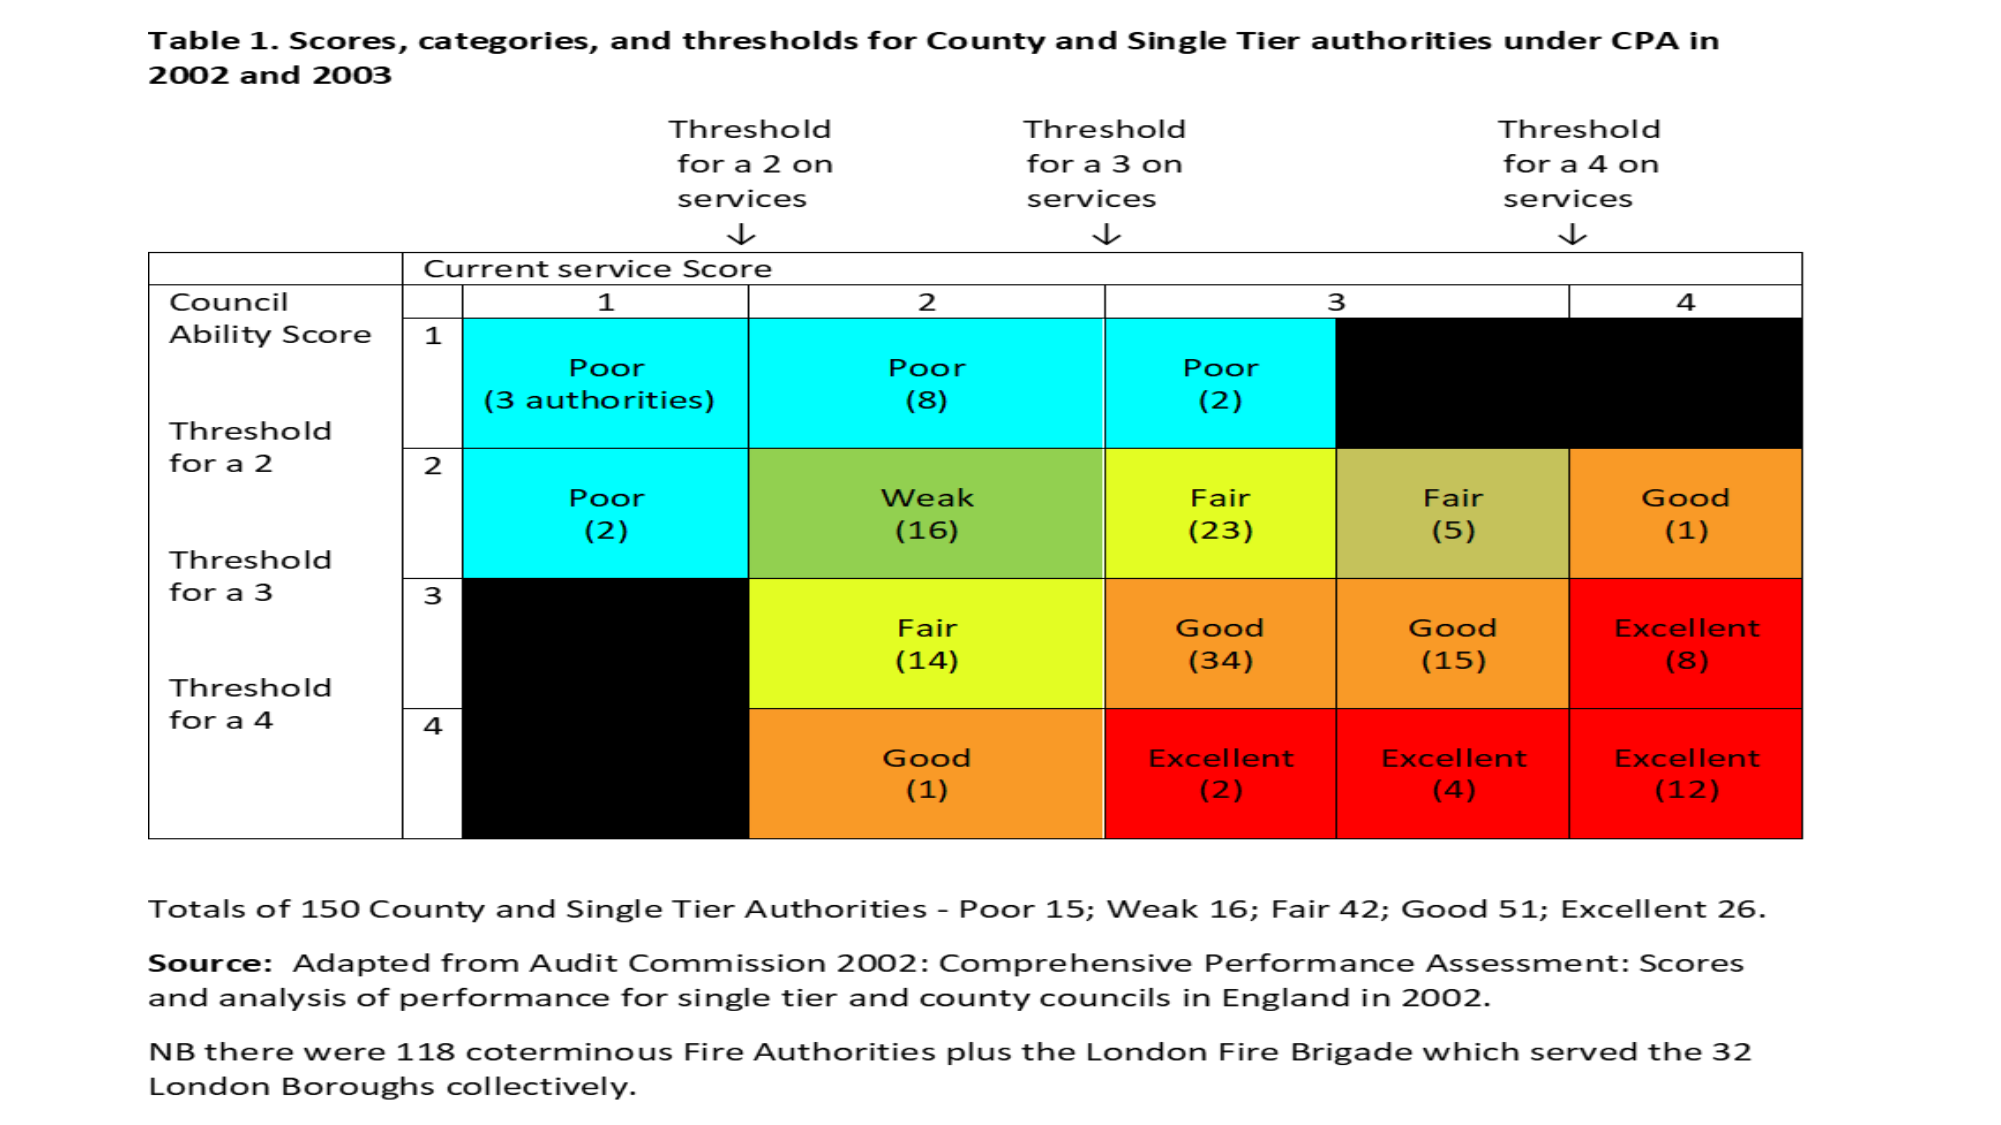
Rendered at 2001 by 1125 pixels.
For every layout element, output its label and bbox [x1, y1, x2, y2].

list [148, 24, 1807, 1125]
